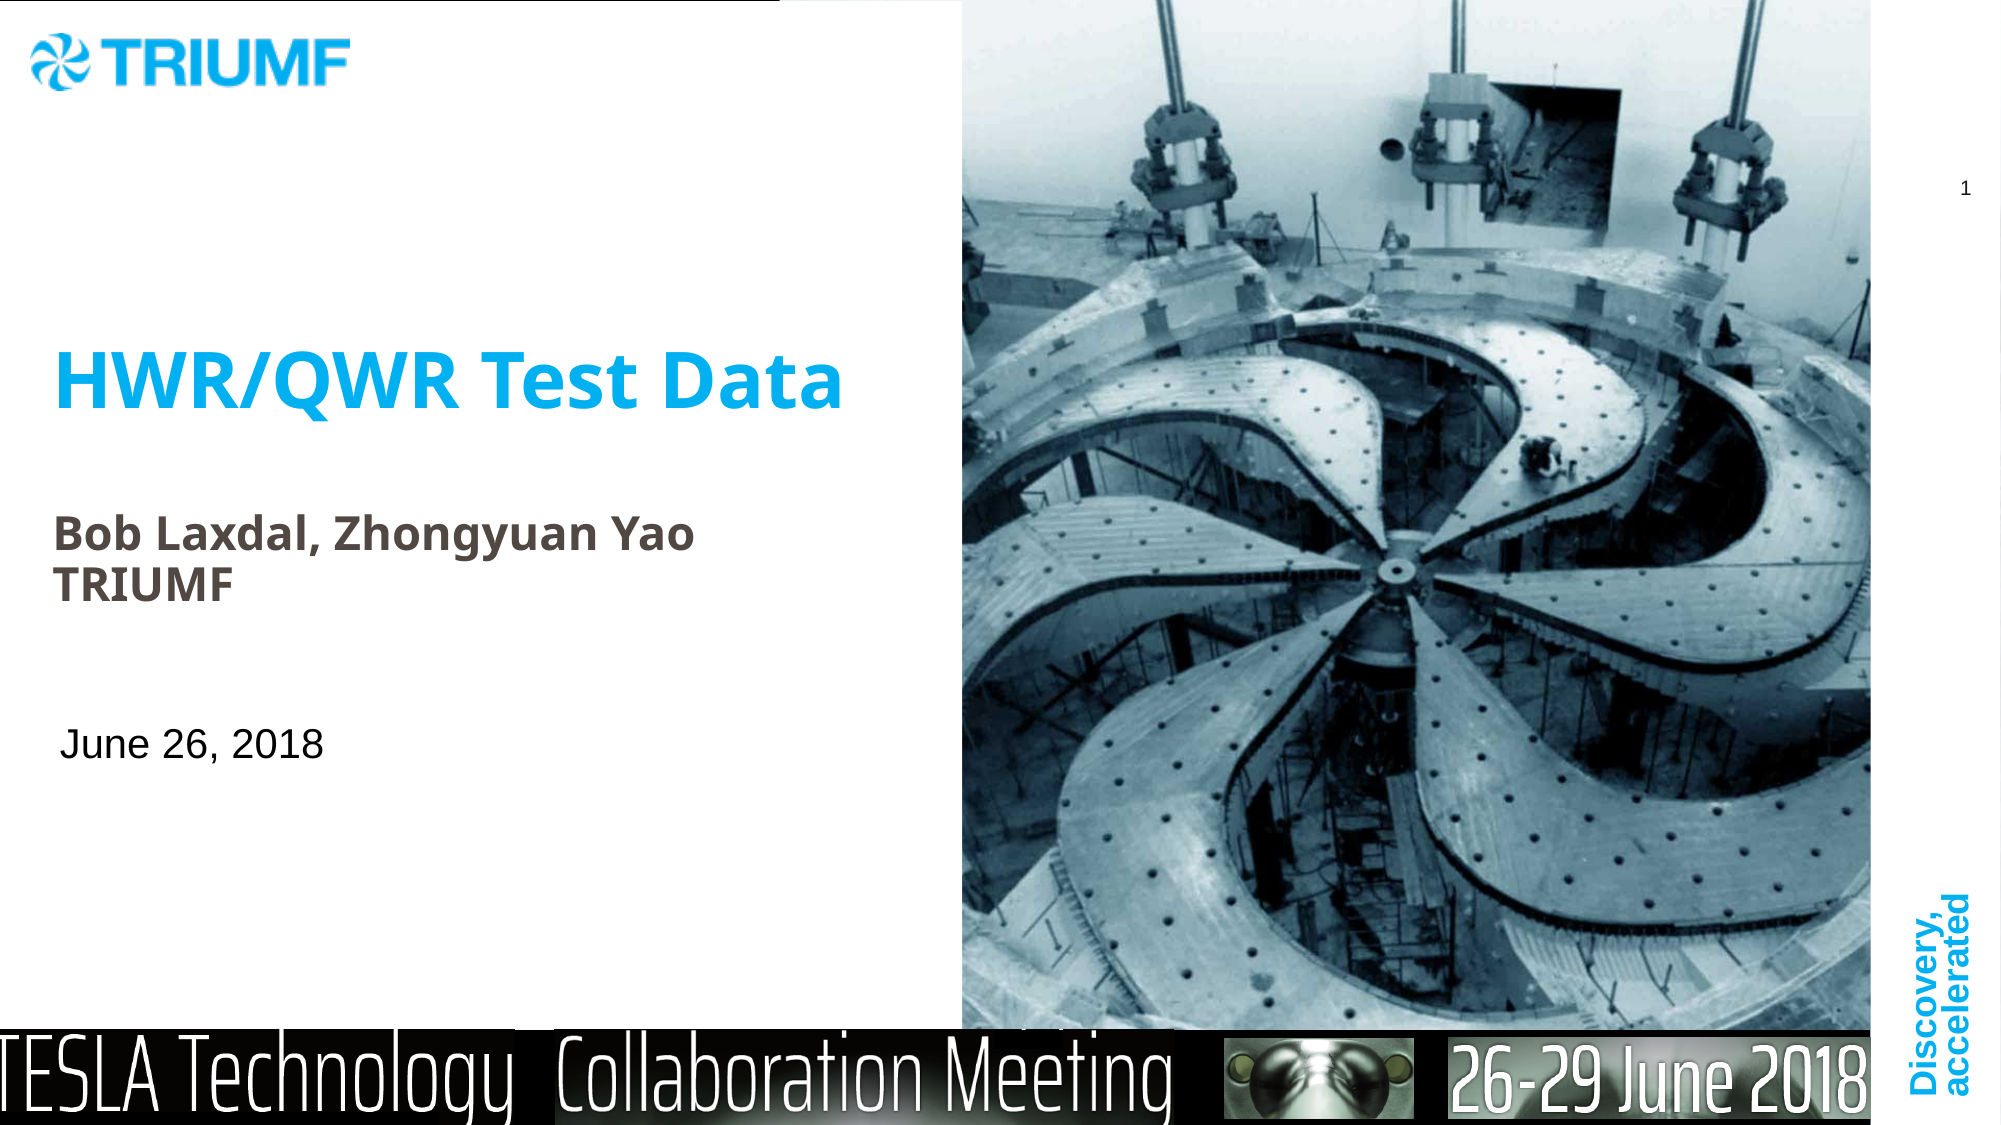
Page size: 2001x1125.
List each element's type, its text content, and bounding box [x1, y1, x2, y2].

picture [0, 0, 1870, 1029]
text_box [0, 1029, 1871, 1125]
picture [30, 33, 350, 91]
title HWR/QWR Test Data Bob Laxdal, Zhongyuan Yao TRIUMF [37, 333, 890, 675]
subtitle June 26, 2018 [45, 626, 692, 775]
